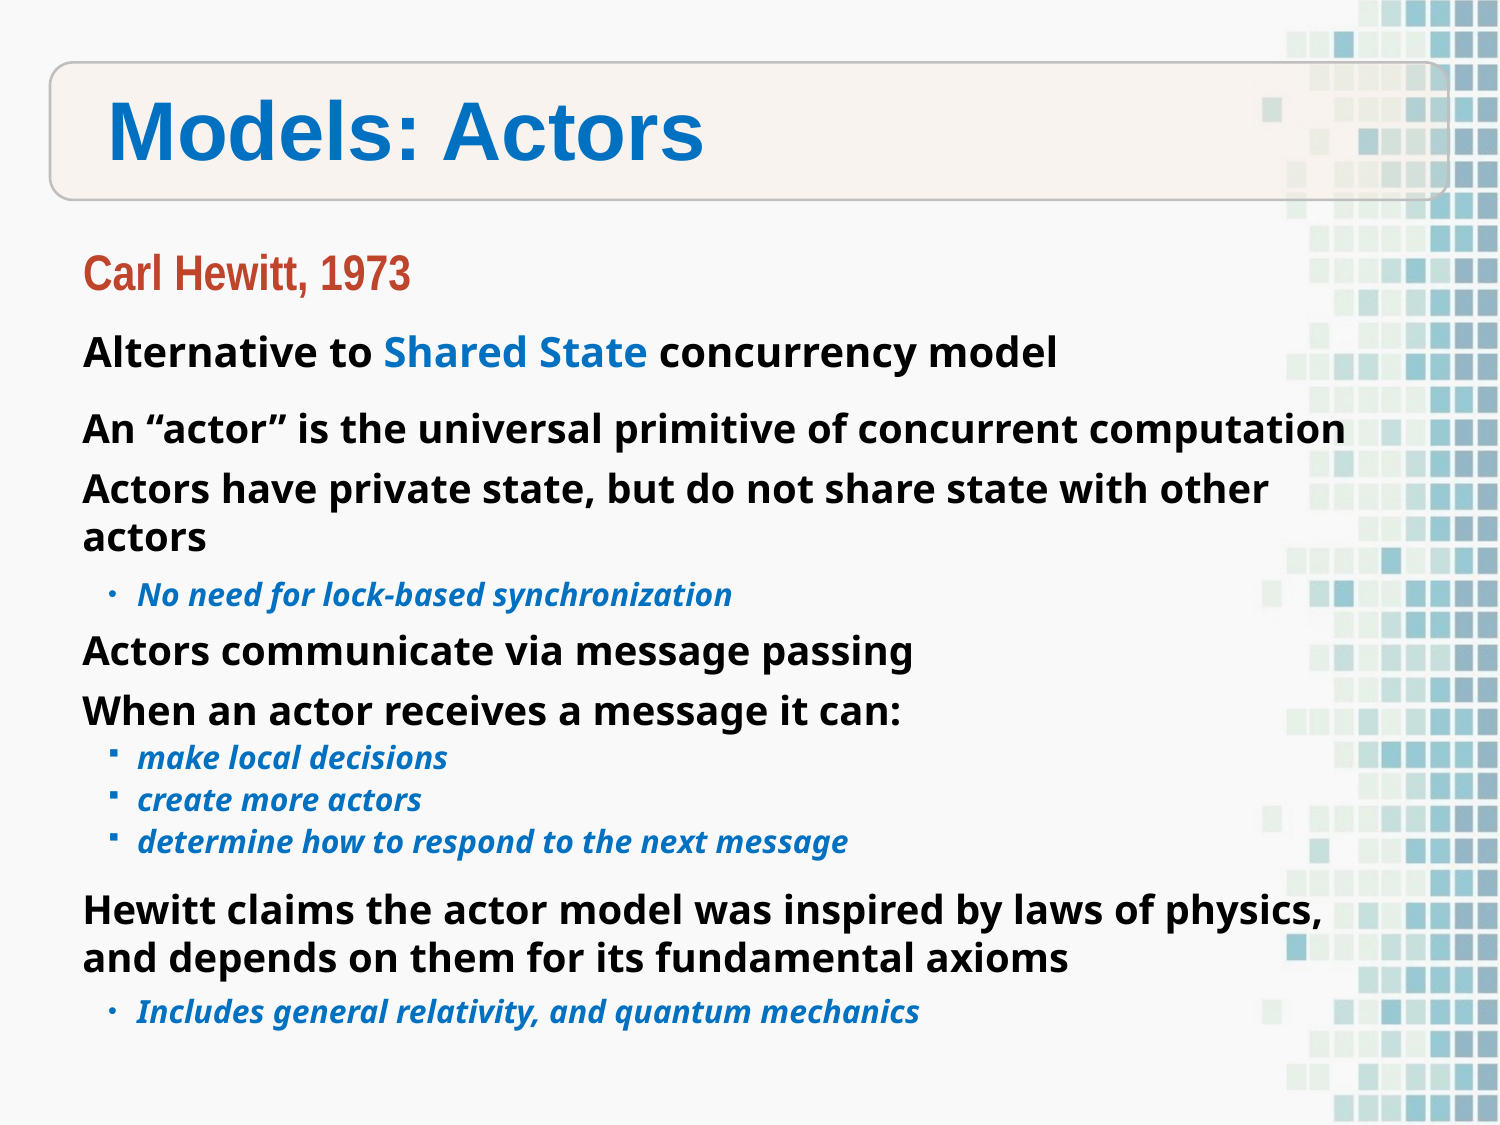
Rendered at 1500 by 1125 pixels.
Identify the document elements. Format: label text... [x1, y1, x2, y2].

text_box An “actor” is the universal primitive of concurrent computation Actors have private state, but do not share state with other actors No need for lock-based synchronization Actors communicate via message passing When an actor receives a message it can: make local decisions create more actors determine how to respond to the next message Hewitt claims the actor model was inspired by laws of physics, and depends on them for its fundamental axioms Includes general relativity, and quantum mechanics [50, 395, 1375, 1075]
picture [0, 0, 1500, 1125]
text_box [48, 61, 1432, 201]
text_box Carl Hewitt, 1973 [50, 227, 1275, 313]
list Models: Actors [75, 54, 1449, 200]
text_box Alternative to Shared State concurrency model [50, 306, 1213, 395]
